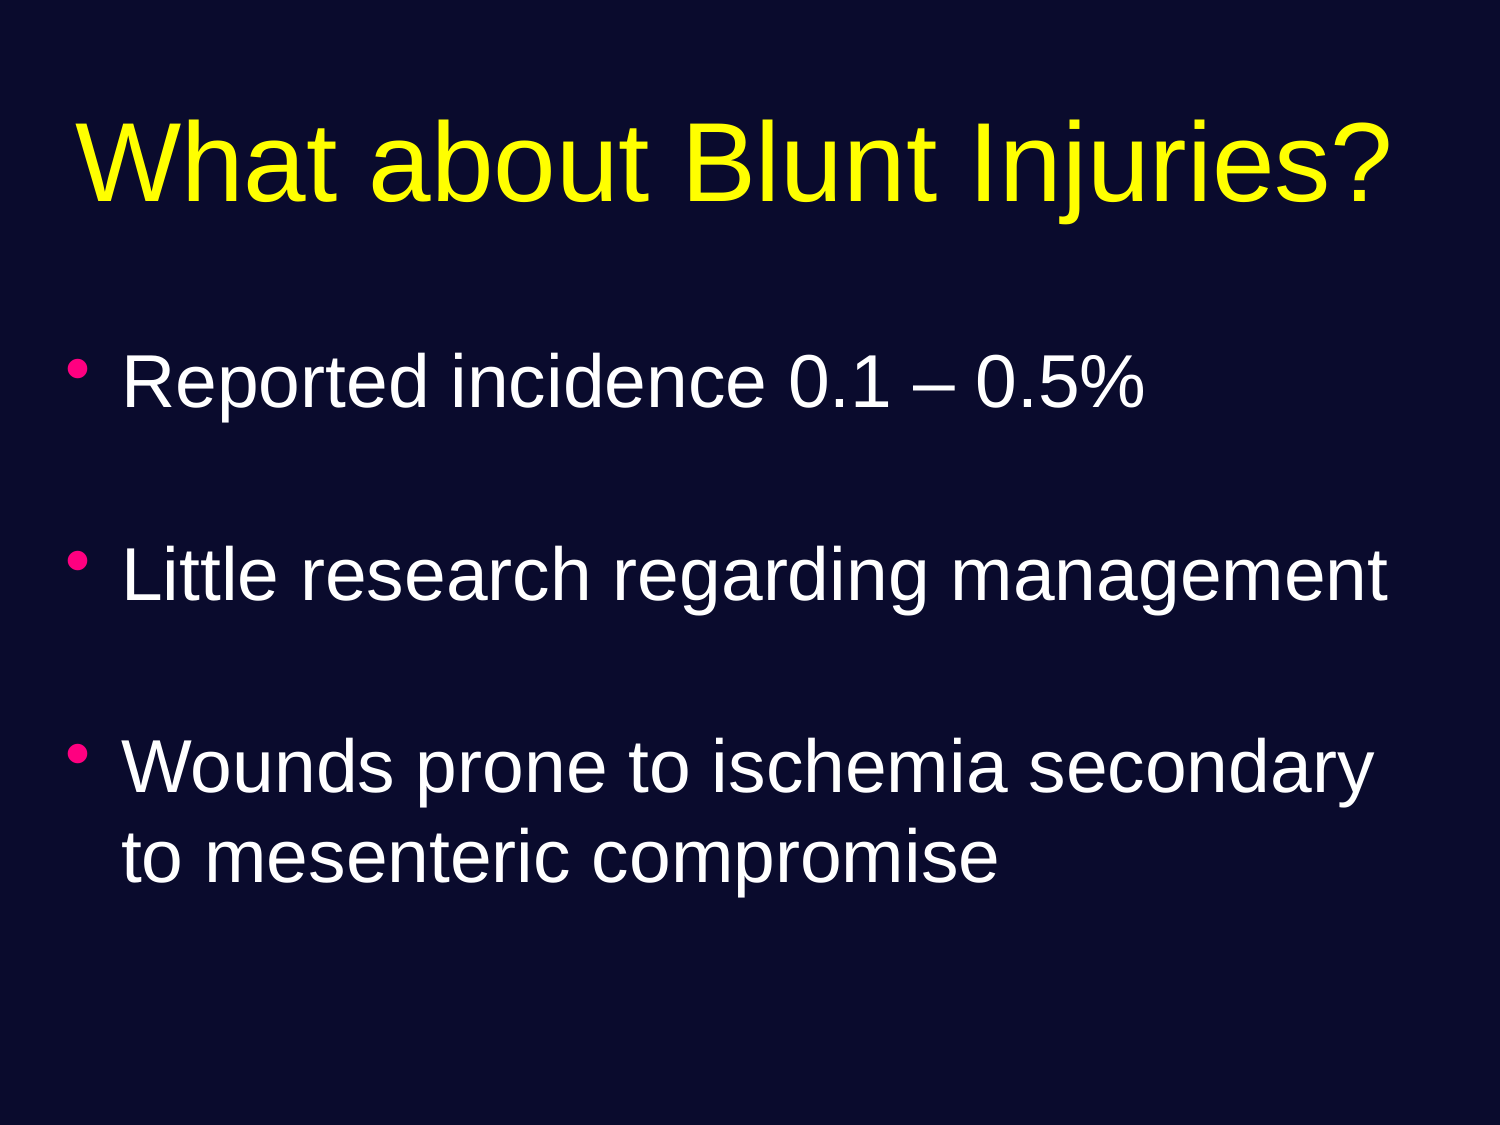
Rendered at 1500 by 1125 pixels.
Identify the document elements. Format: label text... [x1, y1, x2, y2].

list Reported incidence 0.1 – 0.5% Little research regarding management Wounds prone to ischemia secondary to mesenteric compromise [50, 324, 1438, 1063]
title What about Blunt Injuries? [0, 62, 1500, 250]
